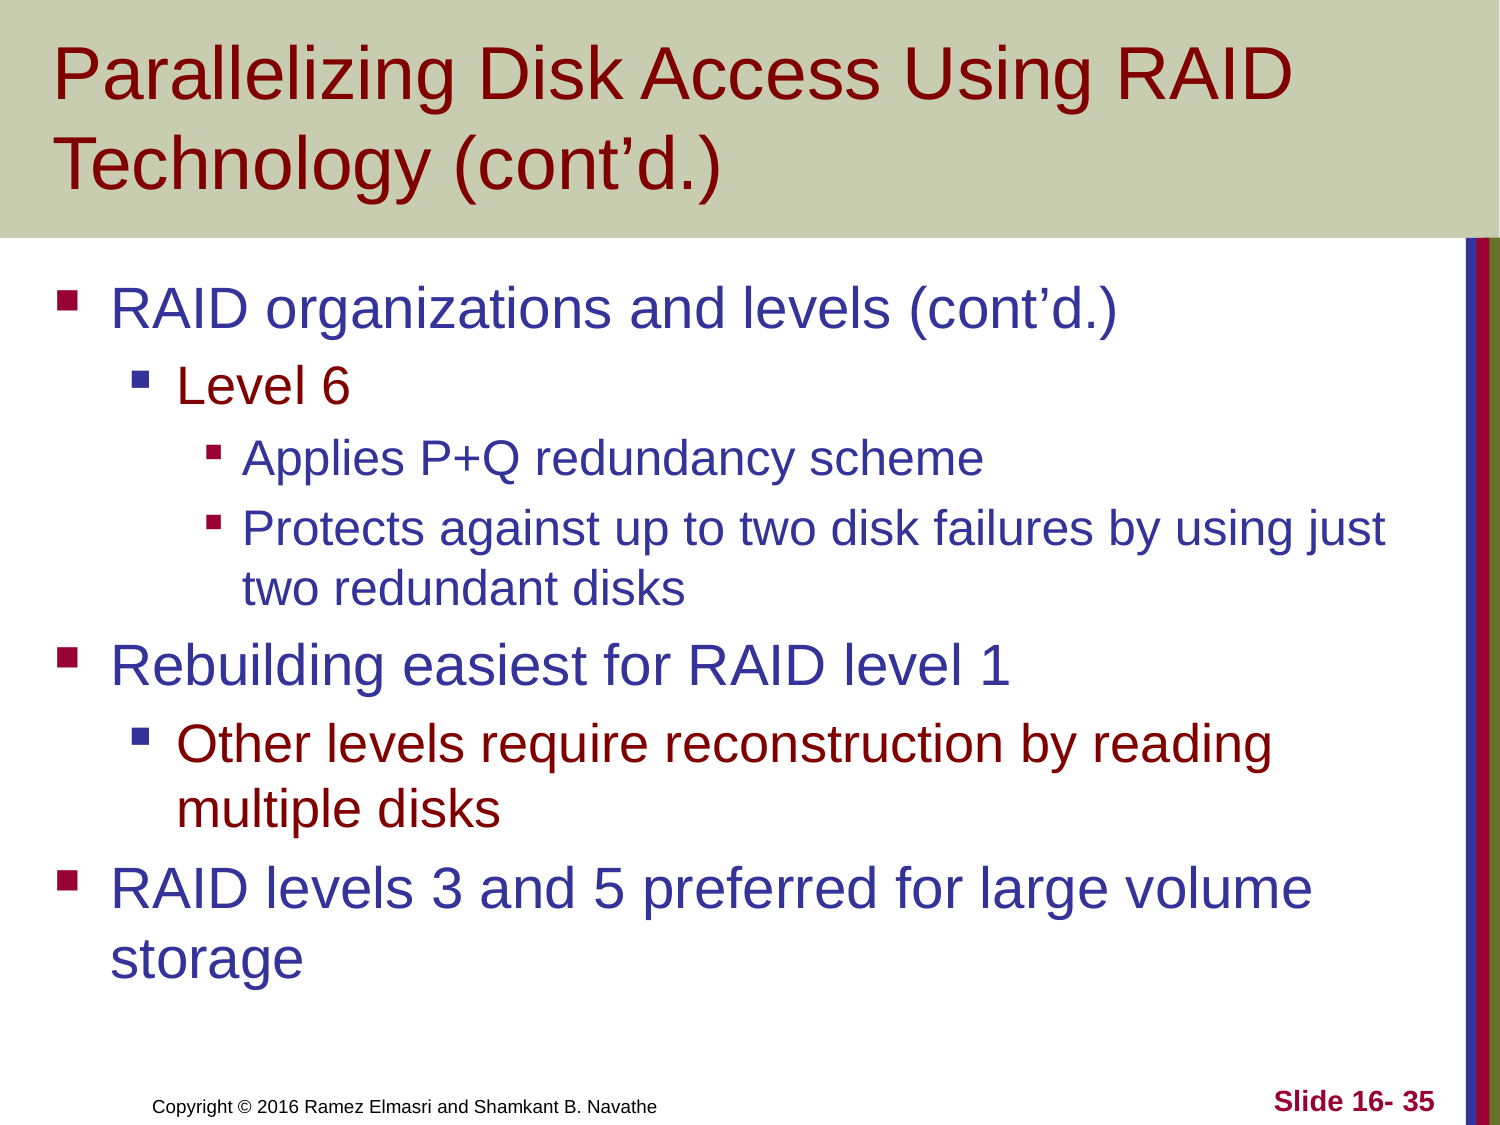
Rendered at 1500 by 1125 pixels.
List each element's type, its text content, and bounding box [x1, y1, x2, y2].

title Parallelizing Disk Access Using RAID Technology (cont’d.) [37, 49, 1317, 213]
slide_number Slide 16- 35 [1137, 1049, 1451, 1125]
list RAID organizations and levels (cont’d.) Level 6 Applies P+Q redundancy scheme Protects against up to two disk failures by using just two redundant disks Rebuilding easiest for RAID level 1 Other levels require reconstruction by reading multiple disks RAID levels 3 and 5 preferred for large volume storage [39, 262, 1400, 1013]
